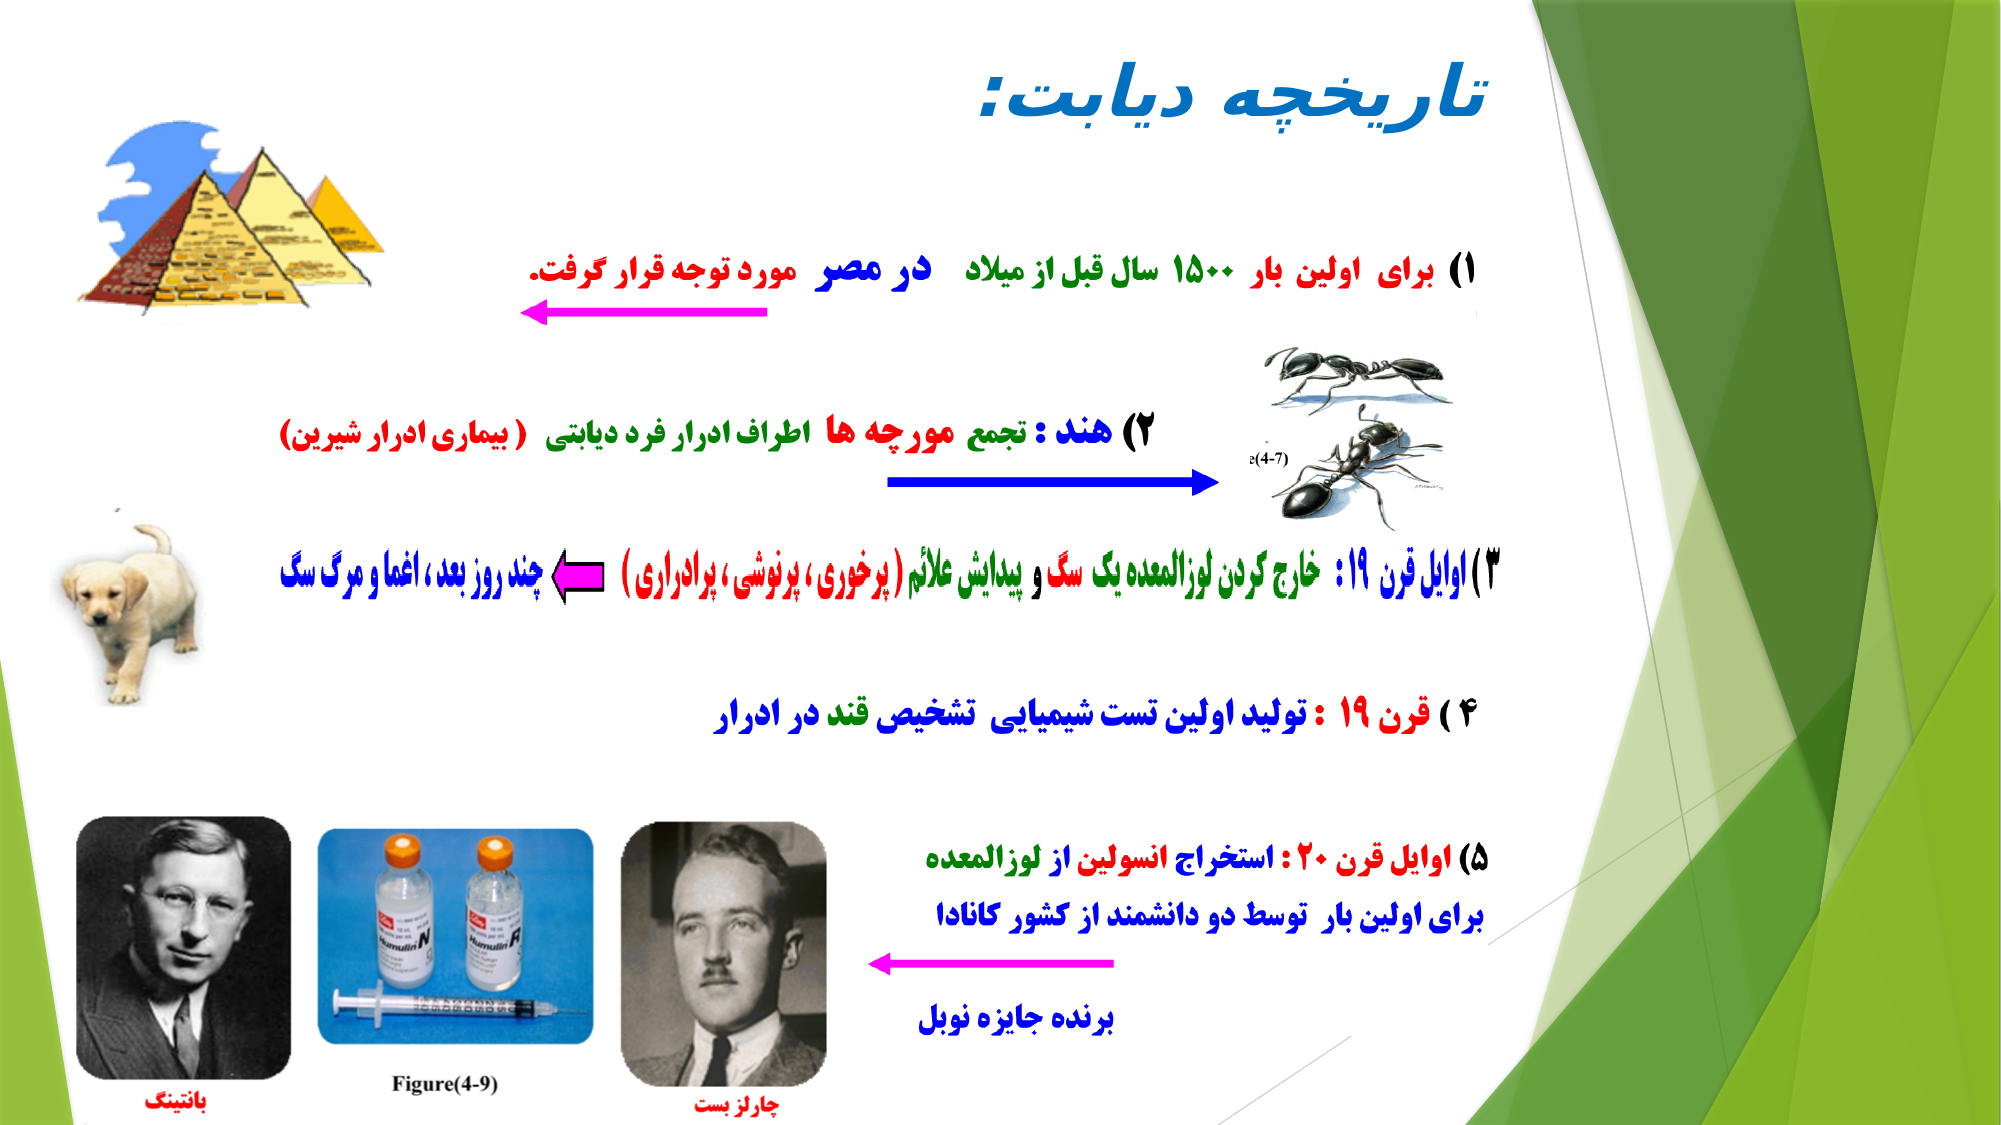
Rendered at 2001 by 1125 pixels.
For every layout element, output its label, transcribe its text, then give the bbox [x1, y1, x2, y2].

picture [75, 816, 827, 1125]
picture [520, 250, 1477, 326]
picture [712, 695, 1477, 734]
picture [1250, 347, 1454, 531]
picture [279, 410, 1220, 496]
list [49, 508, 206, 708]
picture [867, 842, 1488, 1036]
title تاریخچه دیابت: [235, 37, 1500, 139]
picture [279, 546, 1501, 605]
picture [75, 120, 386, 326]
